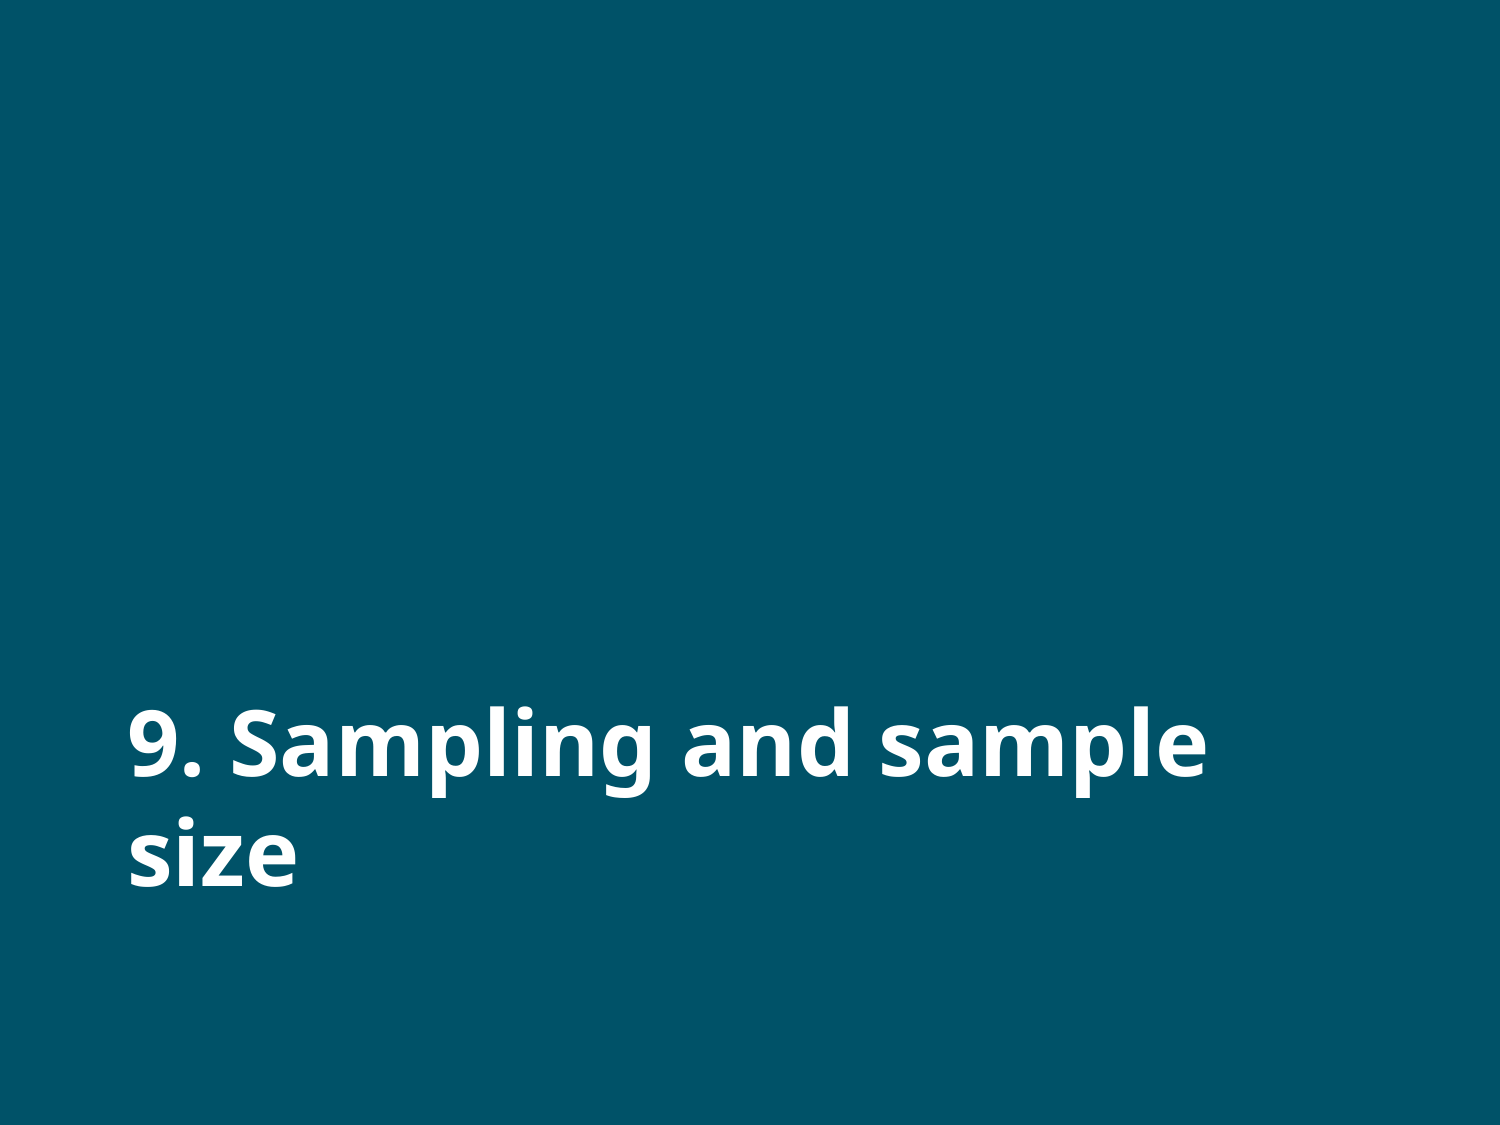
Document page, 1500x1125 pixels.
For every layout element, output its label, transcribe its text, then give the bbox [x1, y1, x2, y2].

picture [236, 710, 274, 721]
picture [835, 707, 847, 721]
text_box 9. Sampling and sample size [112, 746, 1418, 912]
title [87, 721, 1393, 887]
picture [518, 707, 532, 719]
picture [491, 707, 503, 721]
picture [1135, 707, 1147, 721]
picture [134, 710, 171, 721]
